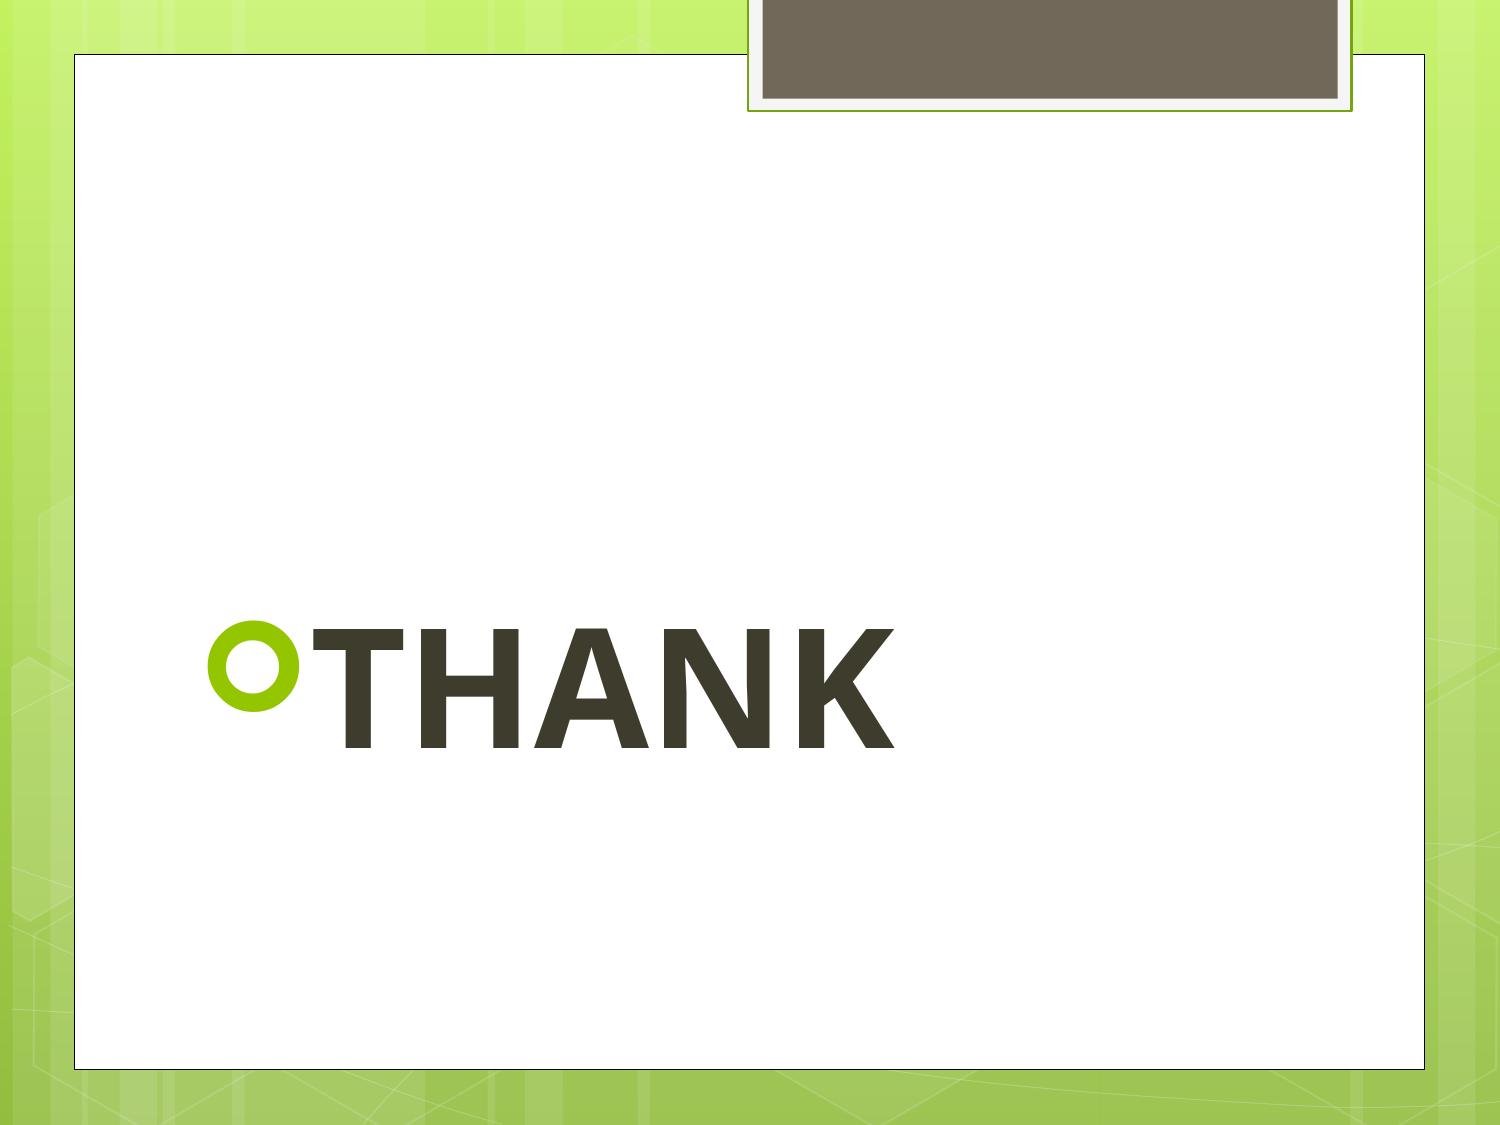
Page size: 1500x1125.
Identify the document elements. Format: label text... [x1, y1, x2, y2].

list THANK YOU [171, 174, 1283, 957]
